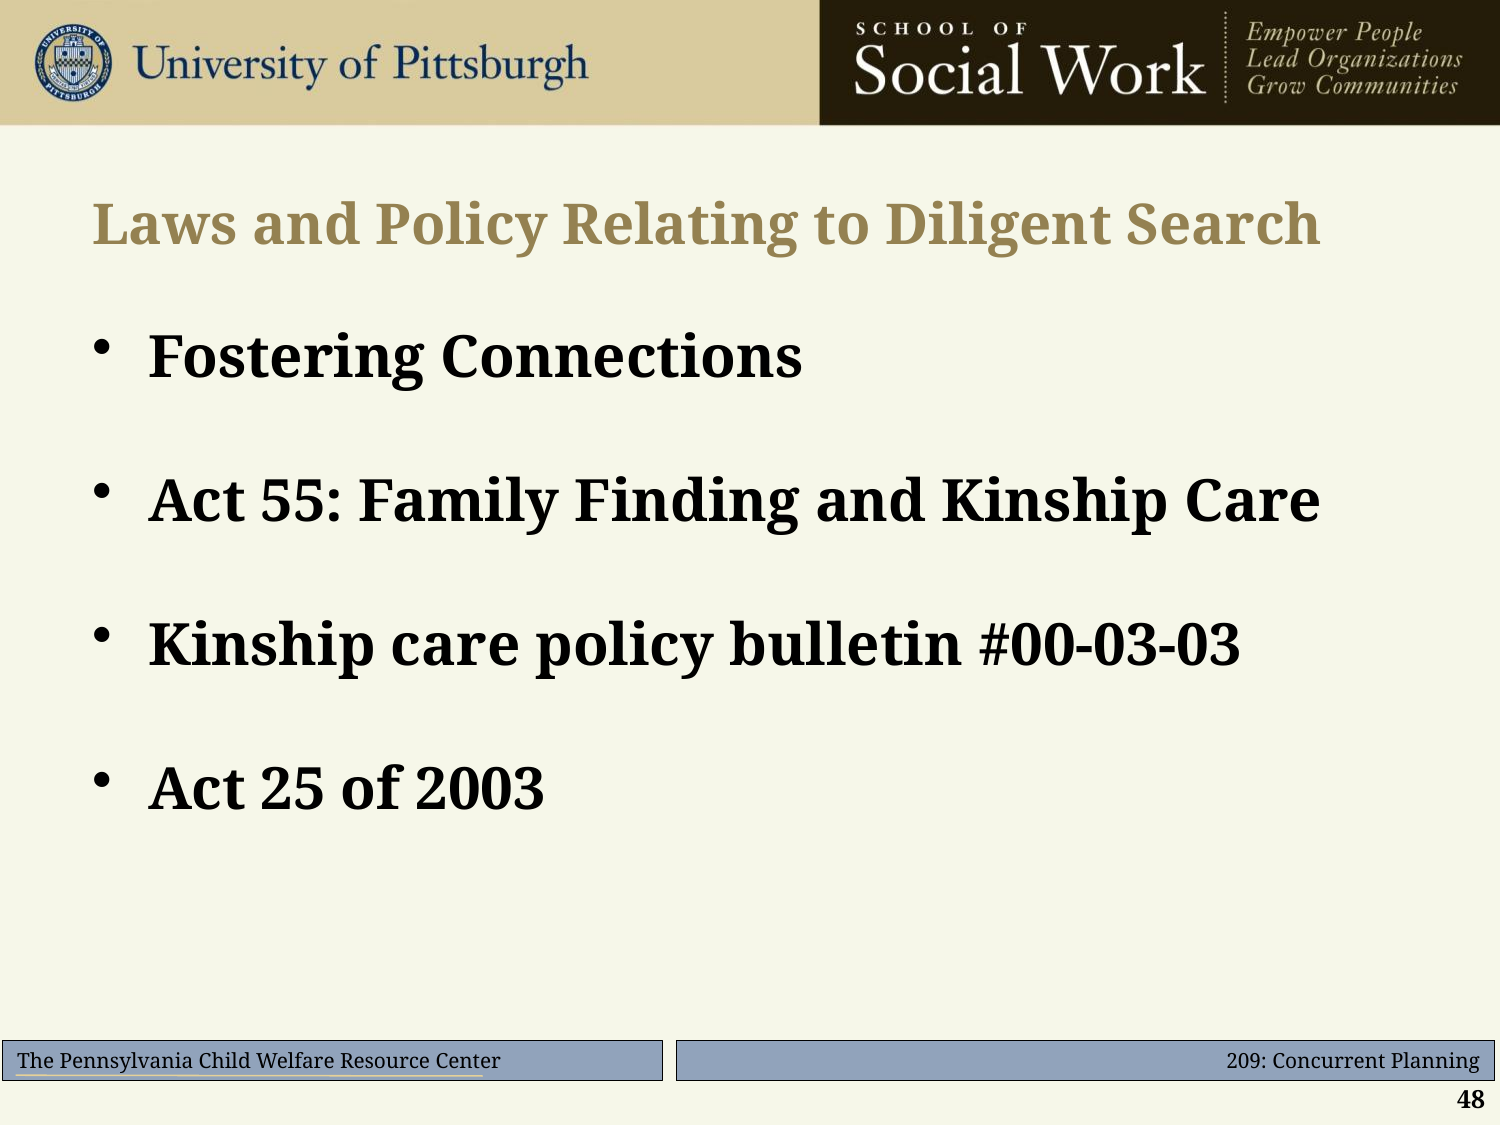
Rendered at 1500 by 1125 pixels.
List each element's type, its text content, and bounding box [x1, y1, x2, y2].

slide_number 48 [1332, 1085, 1500, 1117]
list Fostering Connections Act 55: Family Finding and Kinship Care Kinship care policy bulletin #00-03-03 Act 25 of 2003 [76, 310, 1431, 1046]
title Laws and Policy Relating to Diligent Search [76, 129, 1428, 247]
picture [0, 0, 1500, 1125]
